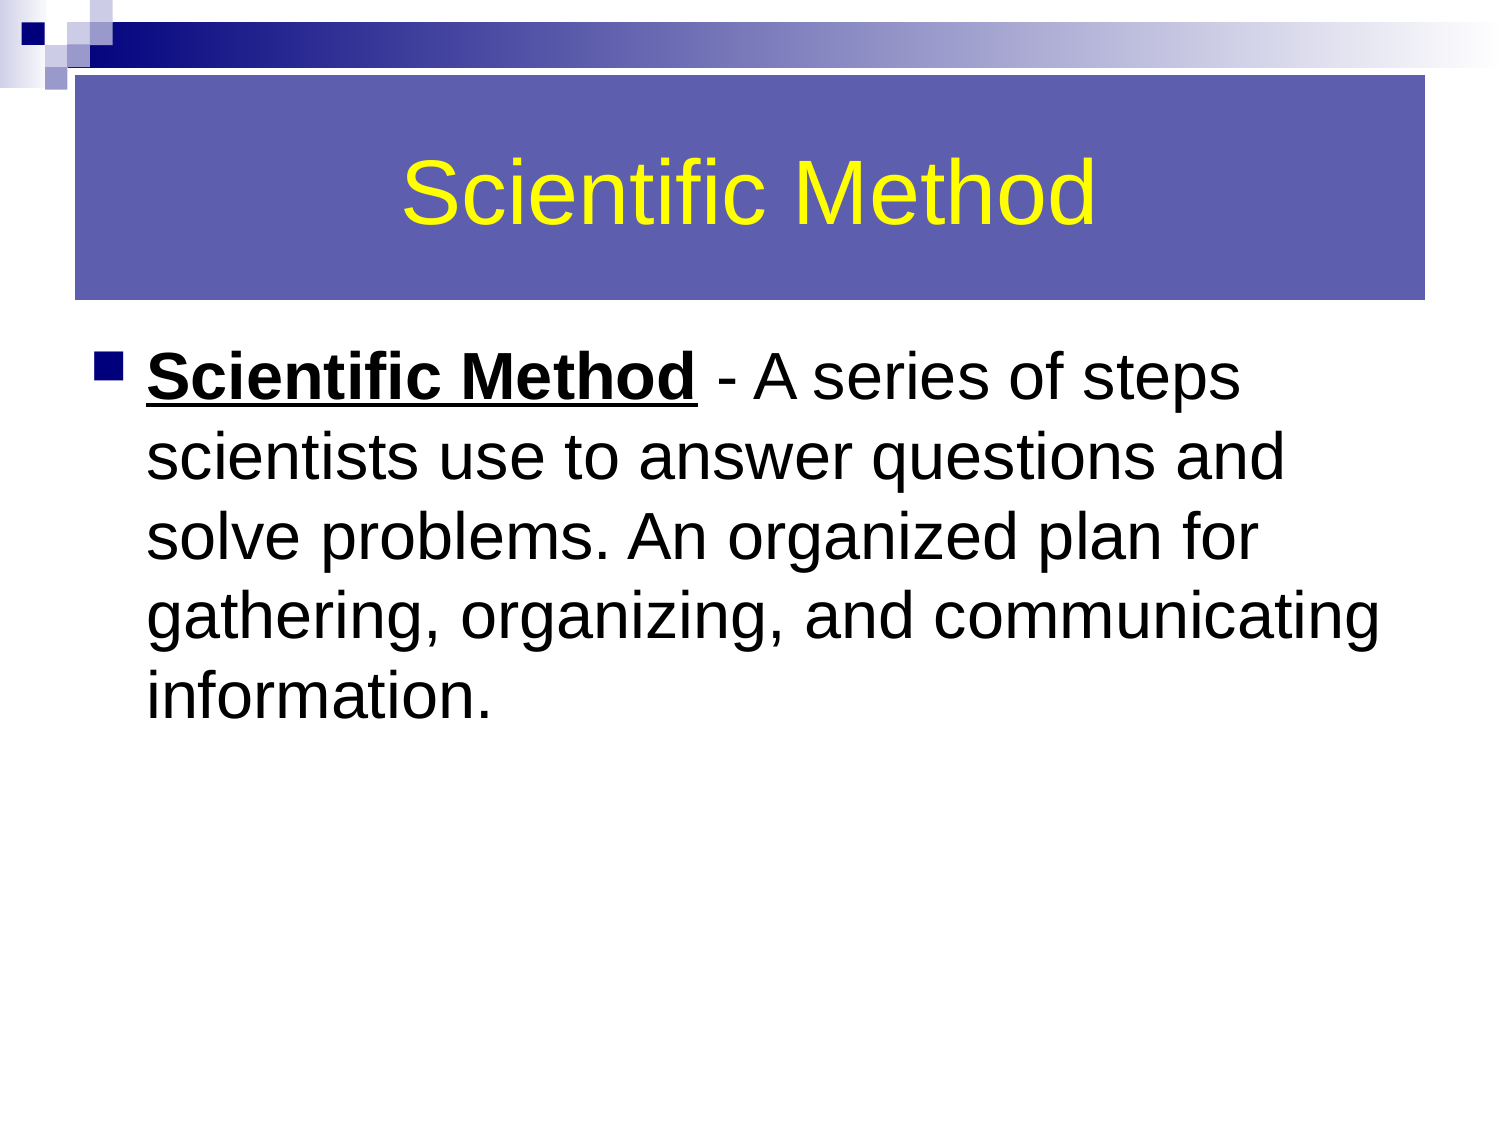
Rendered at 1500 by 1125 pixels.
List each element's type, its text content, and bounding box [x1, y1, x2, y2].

title Scientific Method [75, 75, 1425, 300]
list Scientific Method - A series of steps scientists use to answer questions and solve problems. An organized plan for gathering, organizing, and communicating information. [75, 324, 1425, 963]
